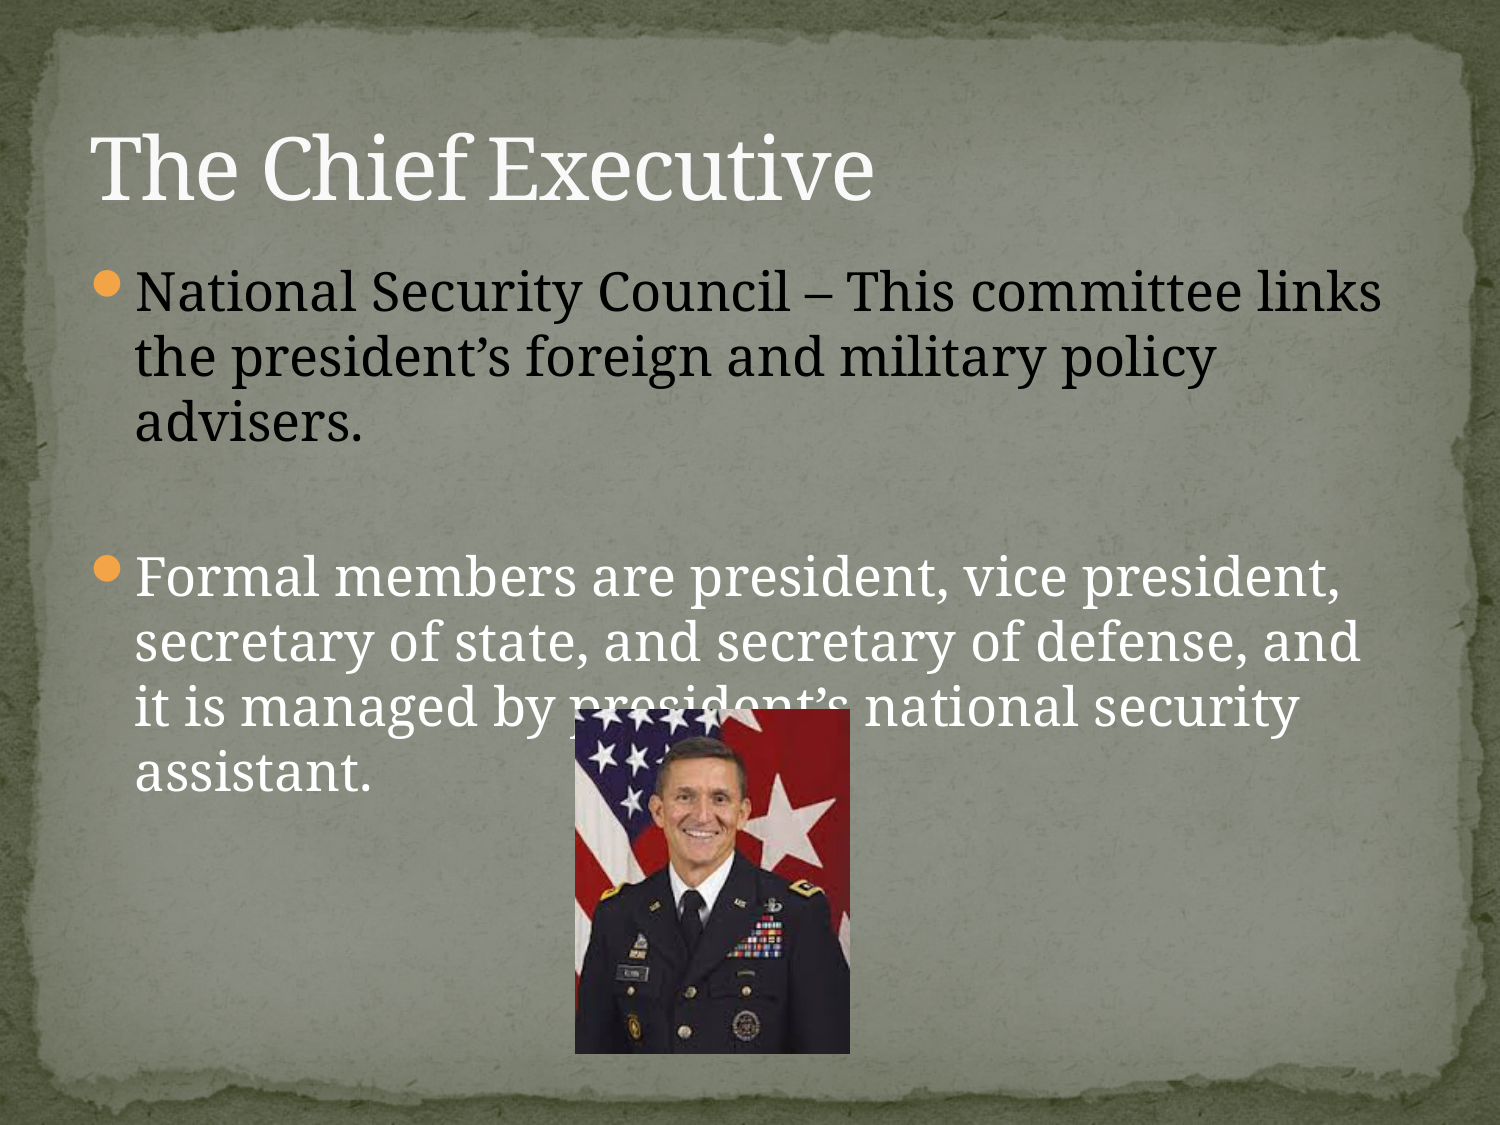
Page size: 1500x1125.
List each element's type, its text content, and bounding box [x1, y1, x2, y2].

picture [575, 709, 851, 1054]
title The Chief Executive [74, 24, 1425, 225]
list National Security Council – This committee links the president’s foreign and military policy advisers. Formal members are president, vice president, secretary of state, and secretary of defense, and it is managed by president’s national security assistant. [75, 249, 1425, 1000]
